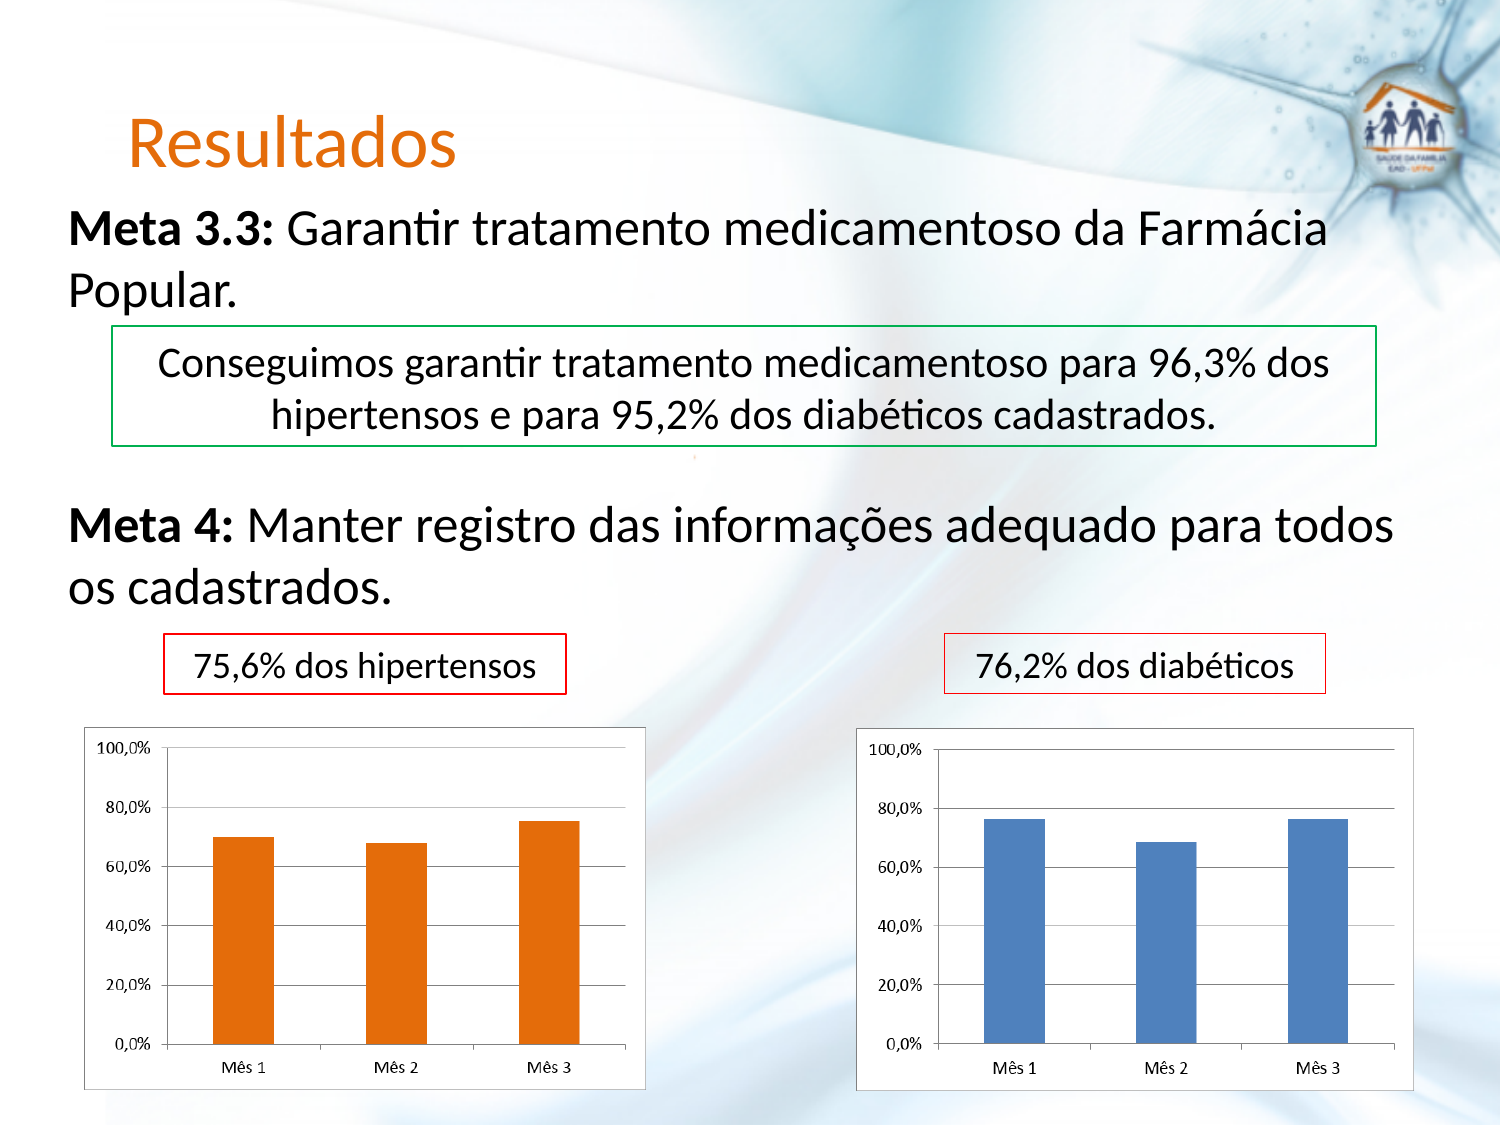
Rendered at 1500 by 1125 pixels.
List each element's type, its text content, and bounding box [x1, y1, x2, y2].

text_box Meta 3.3: Garantir tratamento medicamentoso da Farmácia Popular. [53, 185, 1436, 326]
text_box 75,6% dos hipertensos [163, 633, 567, 694]
text_box Resultados [112, 54, 1376, 220]
text_box Meta 4: Manter registro das informações adequado para todos os cadastrados. [53, 482, 1436, 623]
text_box 76,2% dos diabéticos [944, 633, 1326, 694]
text_box Conseguimos garantir tratamento medicamentoso para 96,3% dos hipertensos e para 95,2% dos diabéticos cadastrados. [112, 326, 1376, 446]
picture [0, 0, 1500, 1125]
